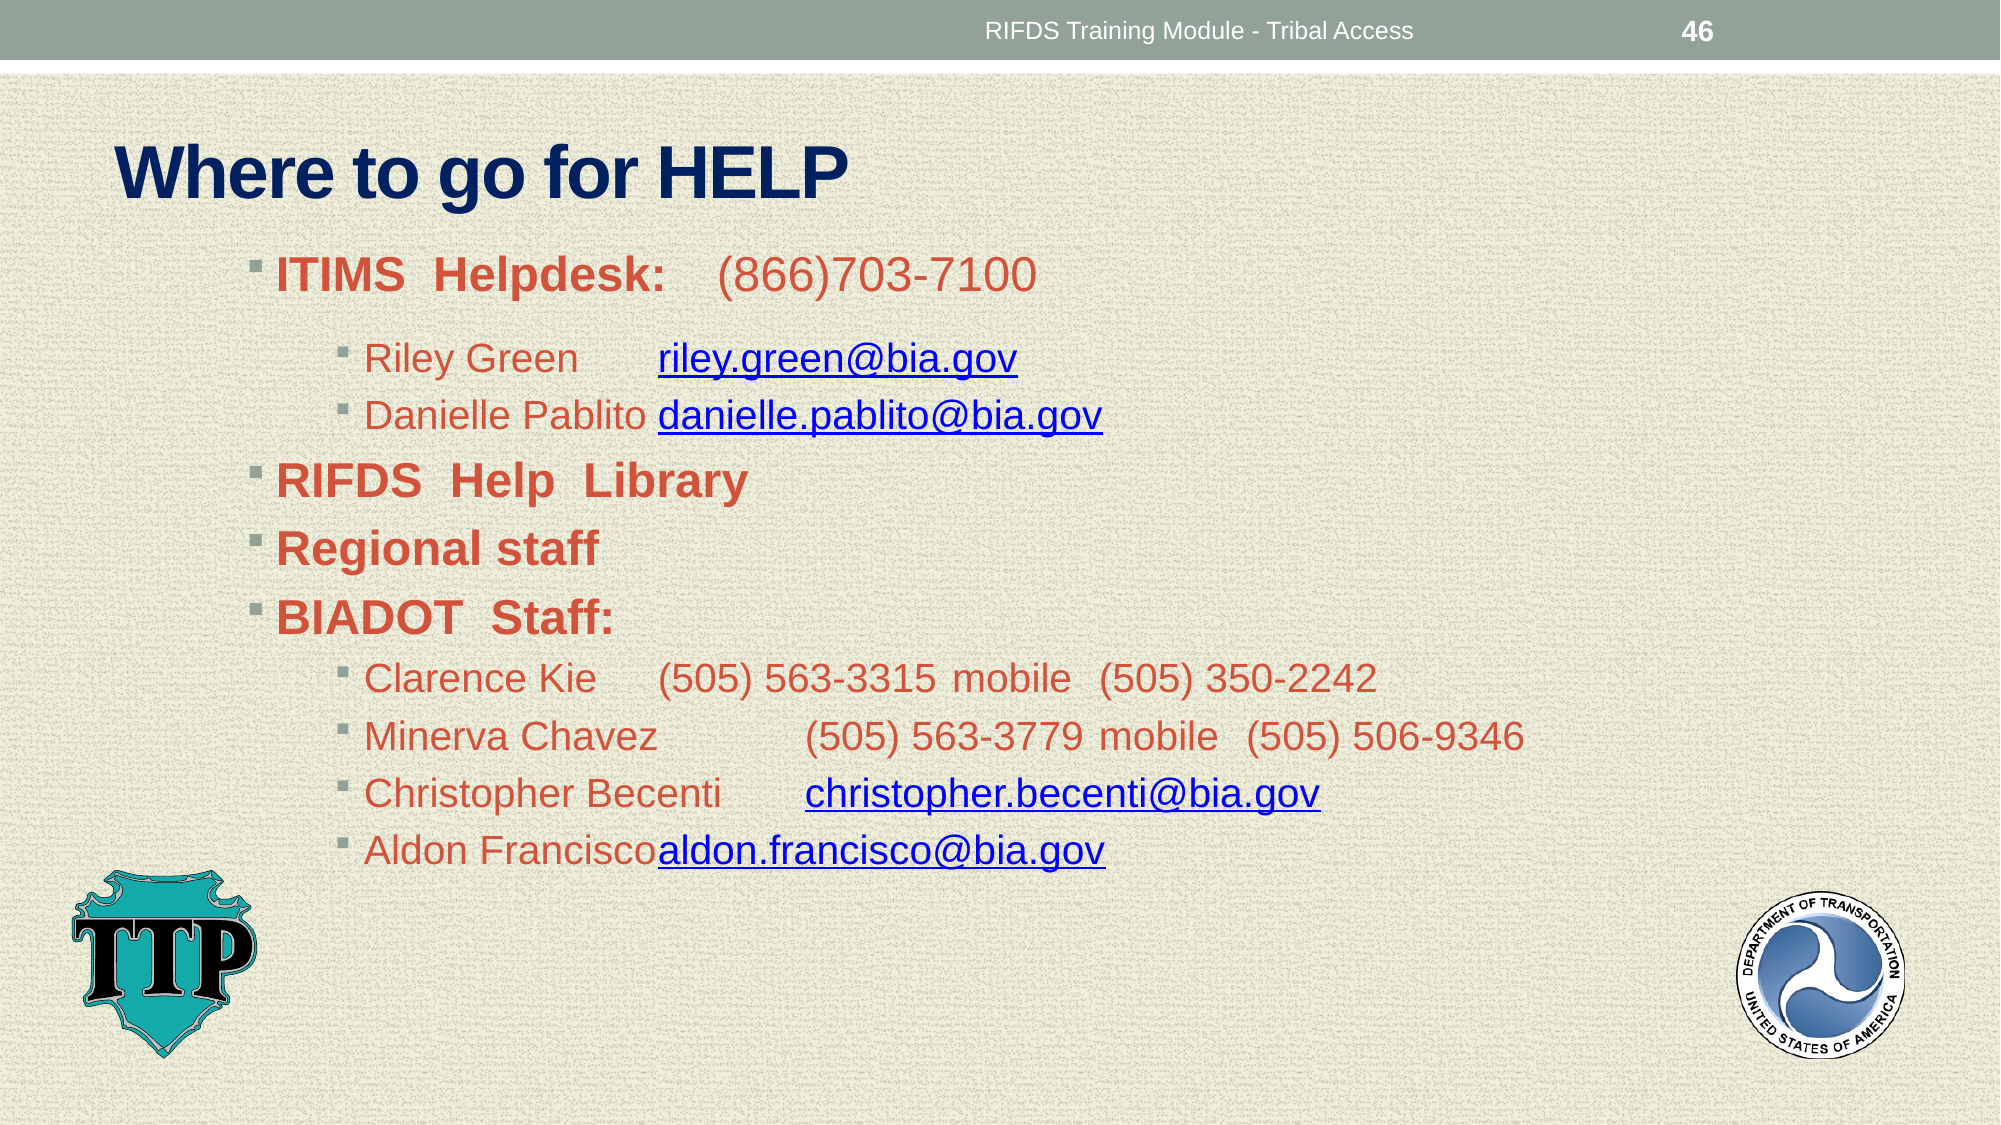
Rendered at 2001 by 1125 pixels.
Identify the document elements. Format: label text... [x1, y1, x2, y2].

list ITIMS Helpdesk: (866)703-7100 Riley Green riley.green@bia.gov Danielle Pablito danielle.pablito@bia.gov RIFDS Help Library Regional staff BIADOT Staff: Clarence Kie (505) 563-3315 mobile (505) 350-2242 Minerva Chavez (505) 563-3779 mobile (505) 506-9346 Christopher Becenti christopher.becenti@bia.gov Aldon Francisco aldon.francisco@bia.gov [231, 234, 1780, 965]
picture [71, 869, 258, 1060]
title Where to go for HELP [99, 87, 1900, 250]
slide_number 46 [1666, 3, 1900, 57]
footer RIFDS Training Module - Tribal Access [750, 3, 1650, 57]
picture [1736, 890, 1905, 1060]
